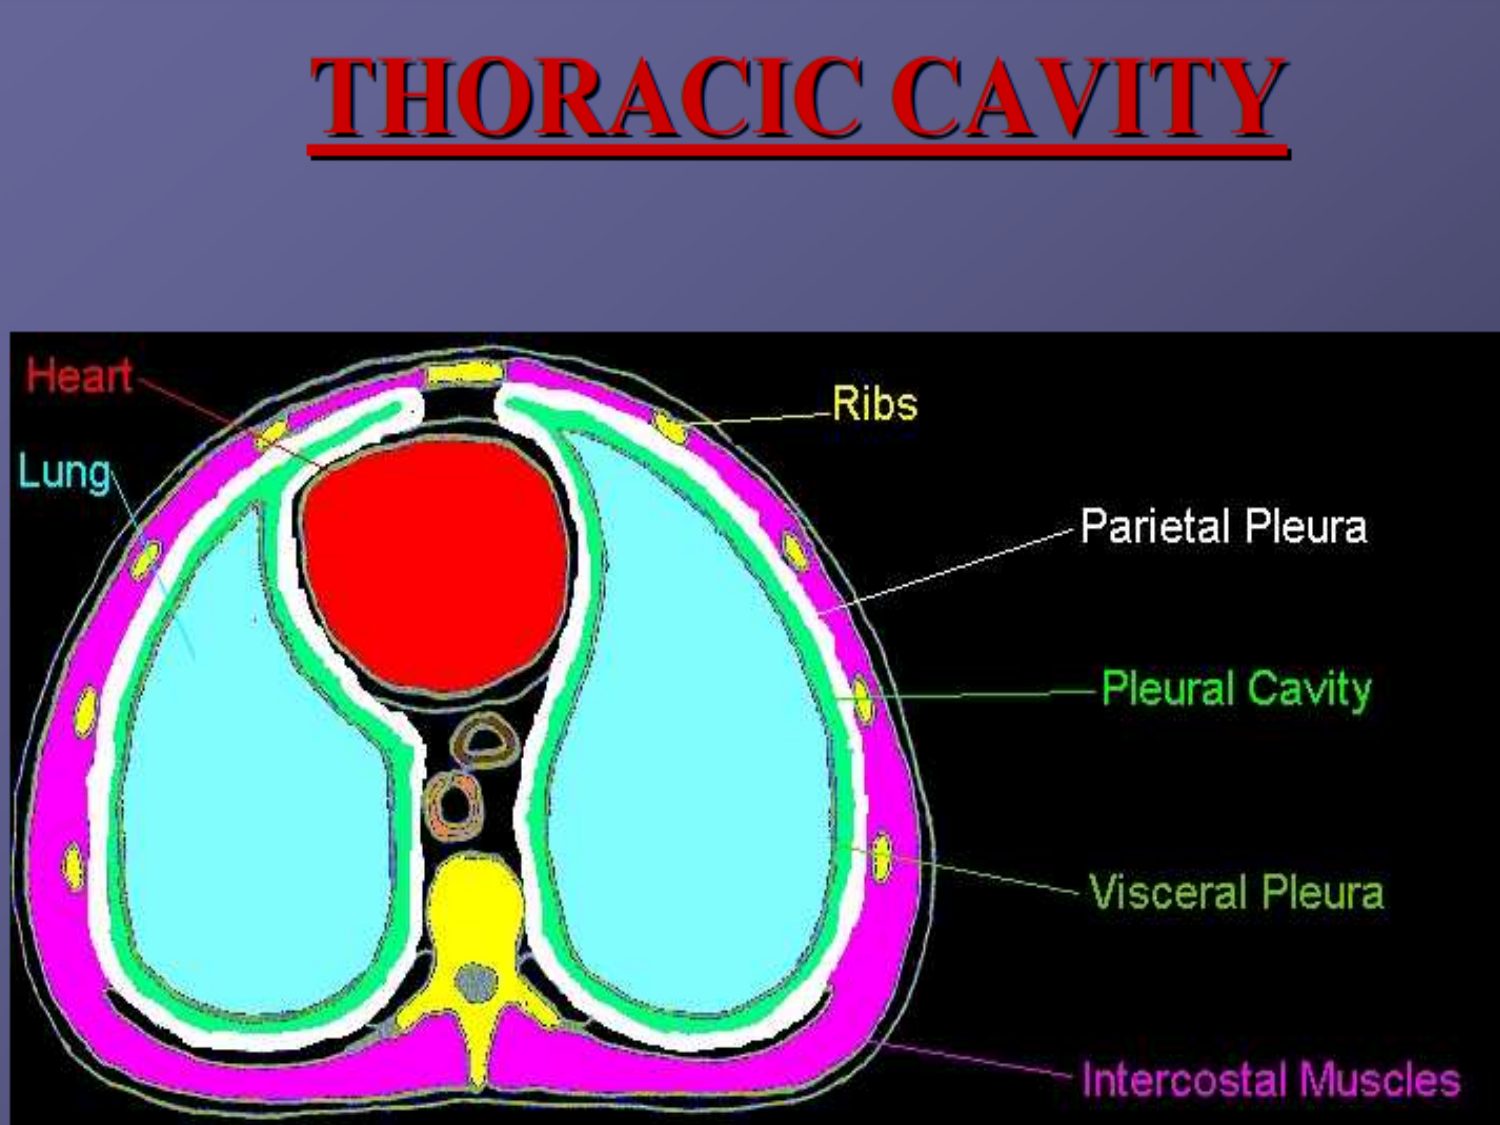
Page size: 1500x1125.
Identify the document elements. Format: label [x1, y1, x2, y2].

list [0, 0, 1500, 1125]
